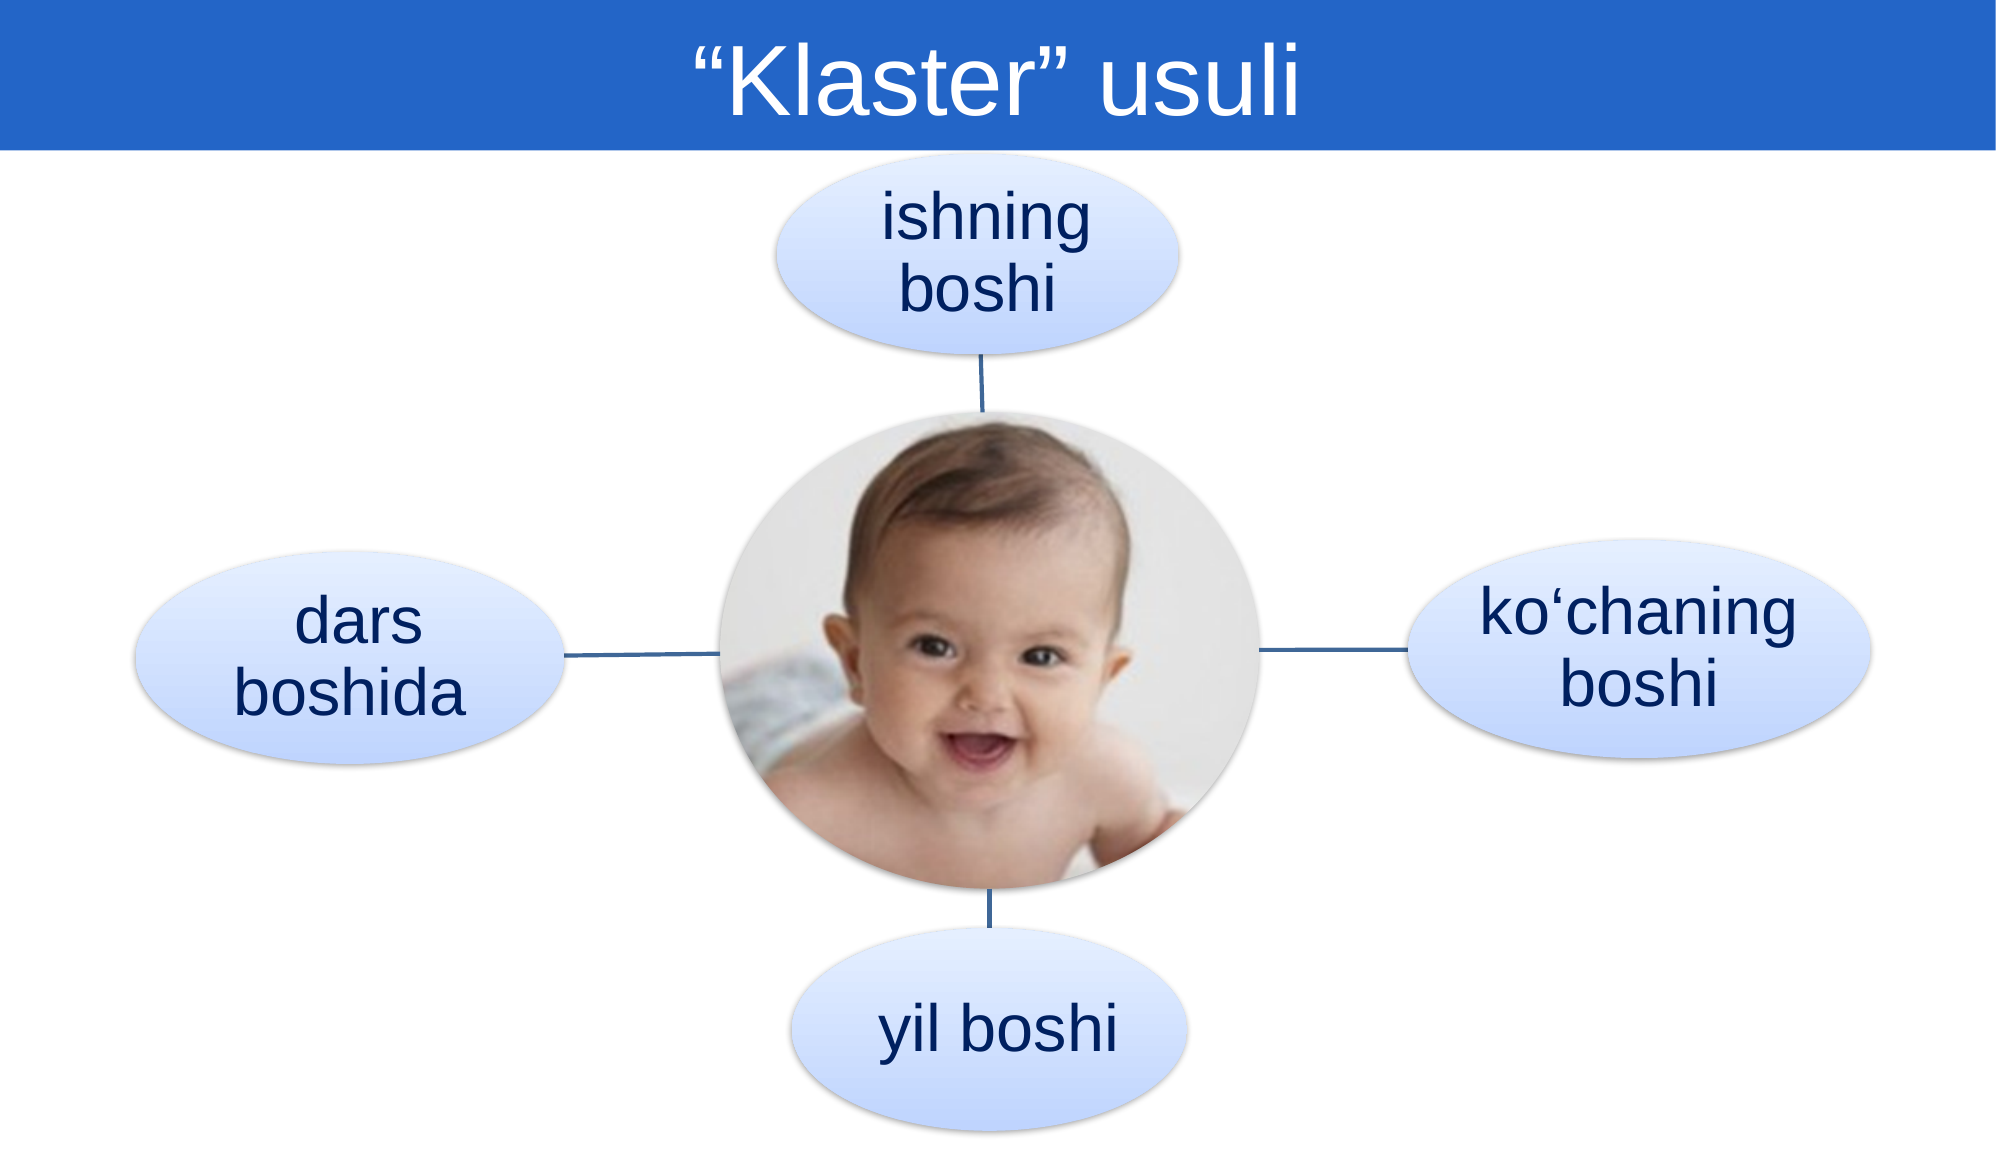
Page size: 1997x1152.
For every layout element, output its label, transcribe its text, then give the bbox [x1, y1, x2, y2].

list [99, 150, 1897, 1152]
text_box “Klaster” usuli [0, 0, 1996, 151]
